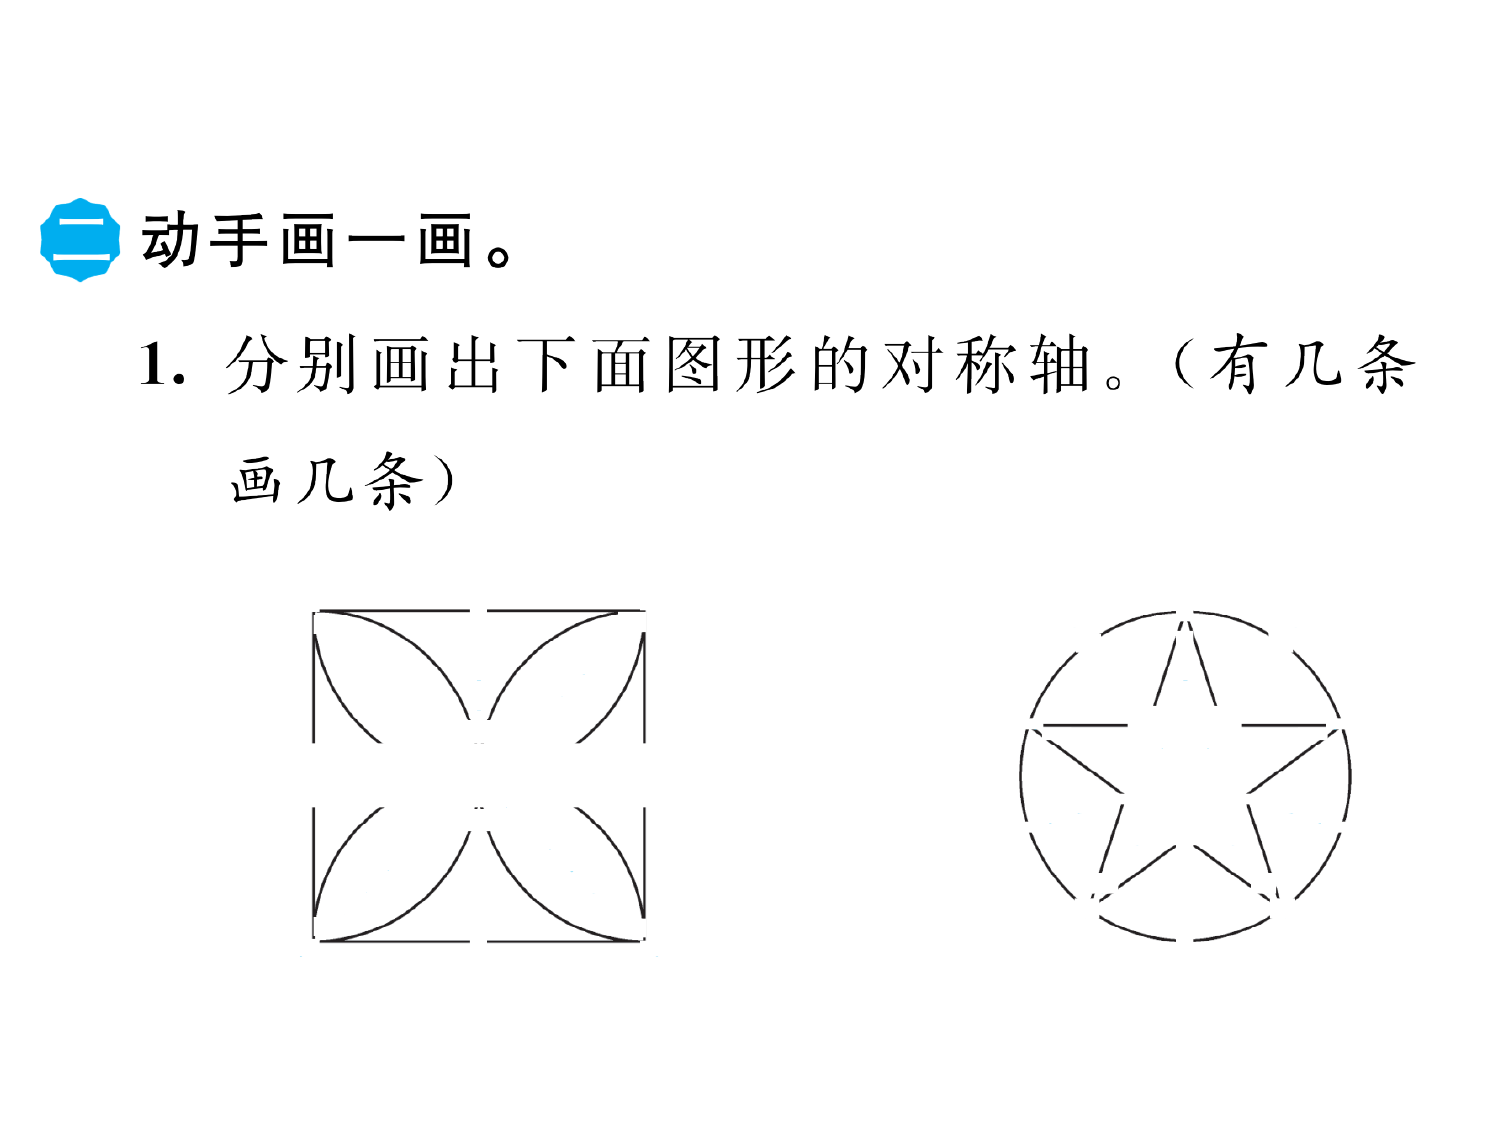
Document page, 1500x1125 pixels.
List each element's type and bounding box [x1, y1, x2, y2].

picture [35, 177, 1453, 1010]
